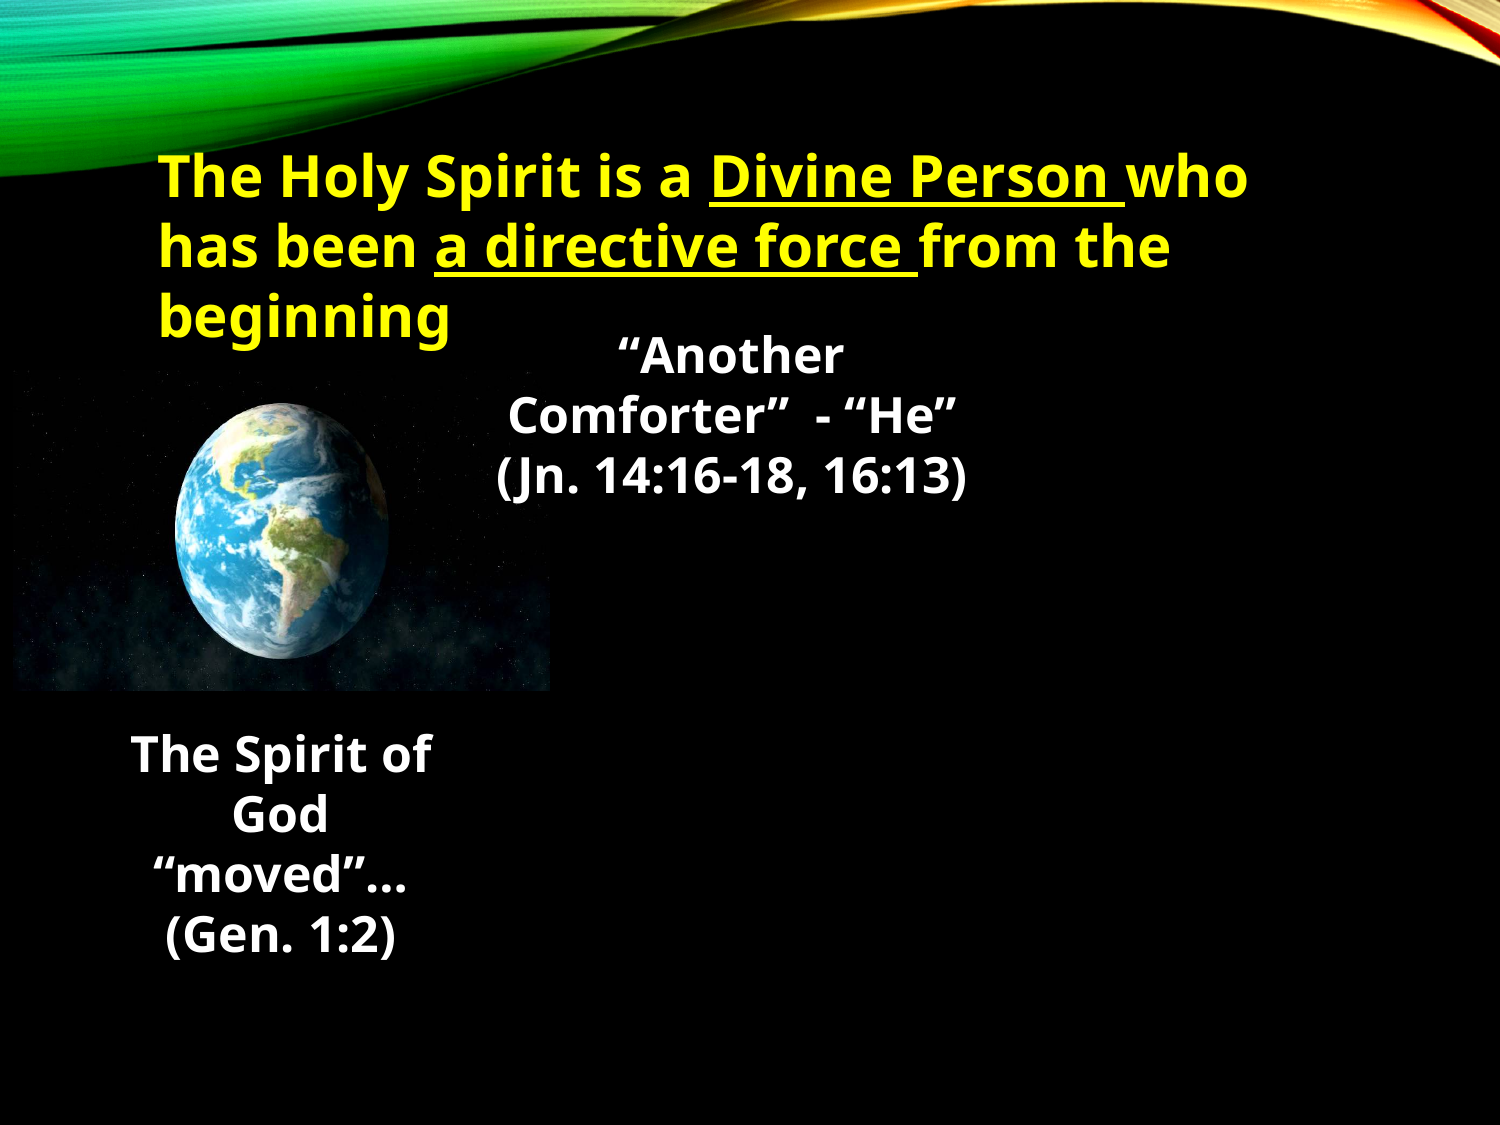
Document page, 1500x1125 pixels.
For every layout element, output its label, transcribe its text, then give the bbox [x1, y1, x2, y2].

text_box The Holy Spirit is a Divine Person who has been a directive force from the beginning [142, 132, 1379, 357]
picture [13, 370, 550, 692]
picture [0, 0, 1500, 178]
text_box “Another Comforter” - “He” (Jn. 14:16-18, 16:13) [475, 315, 989, 511]
text_box The Spirit of God “moved”… (Gen. 1:2) [86, 714, 476, 970]
